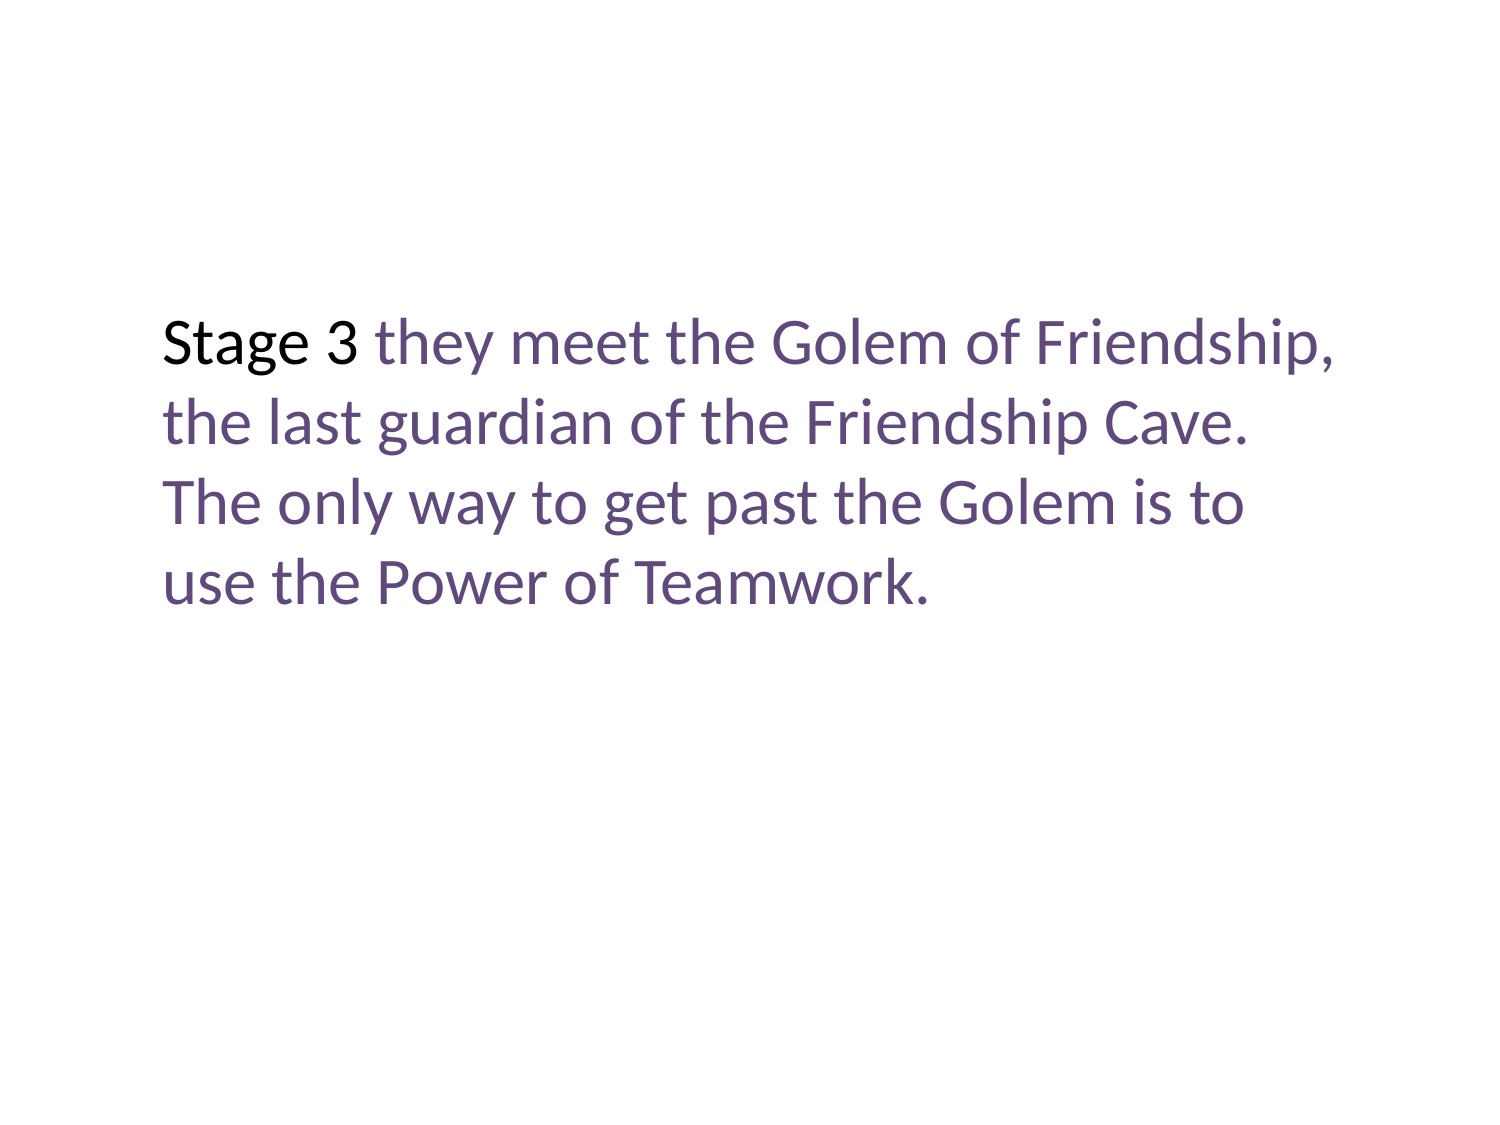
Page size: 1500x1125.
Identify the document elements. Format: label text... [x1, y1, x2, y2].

text_box Stage 3 they meet the Golem of Friendship, the last guardian of the Friendship Cave. The only way to get past the Golem is to use the Power of Teamwork. [147, 290, 1365, 626]
